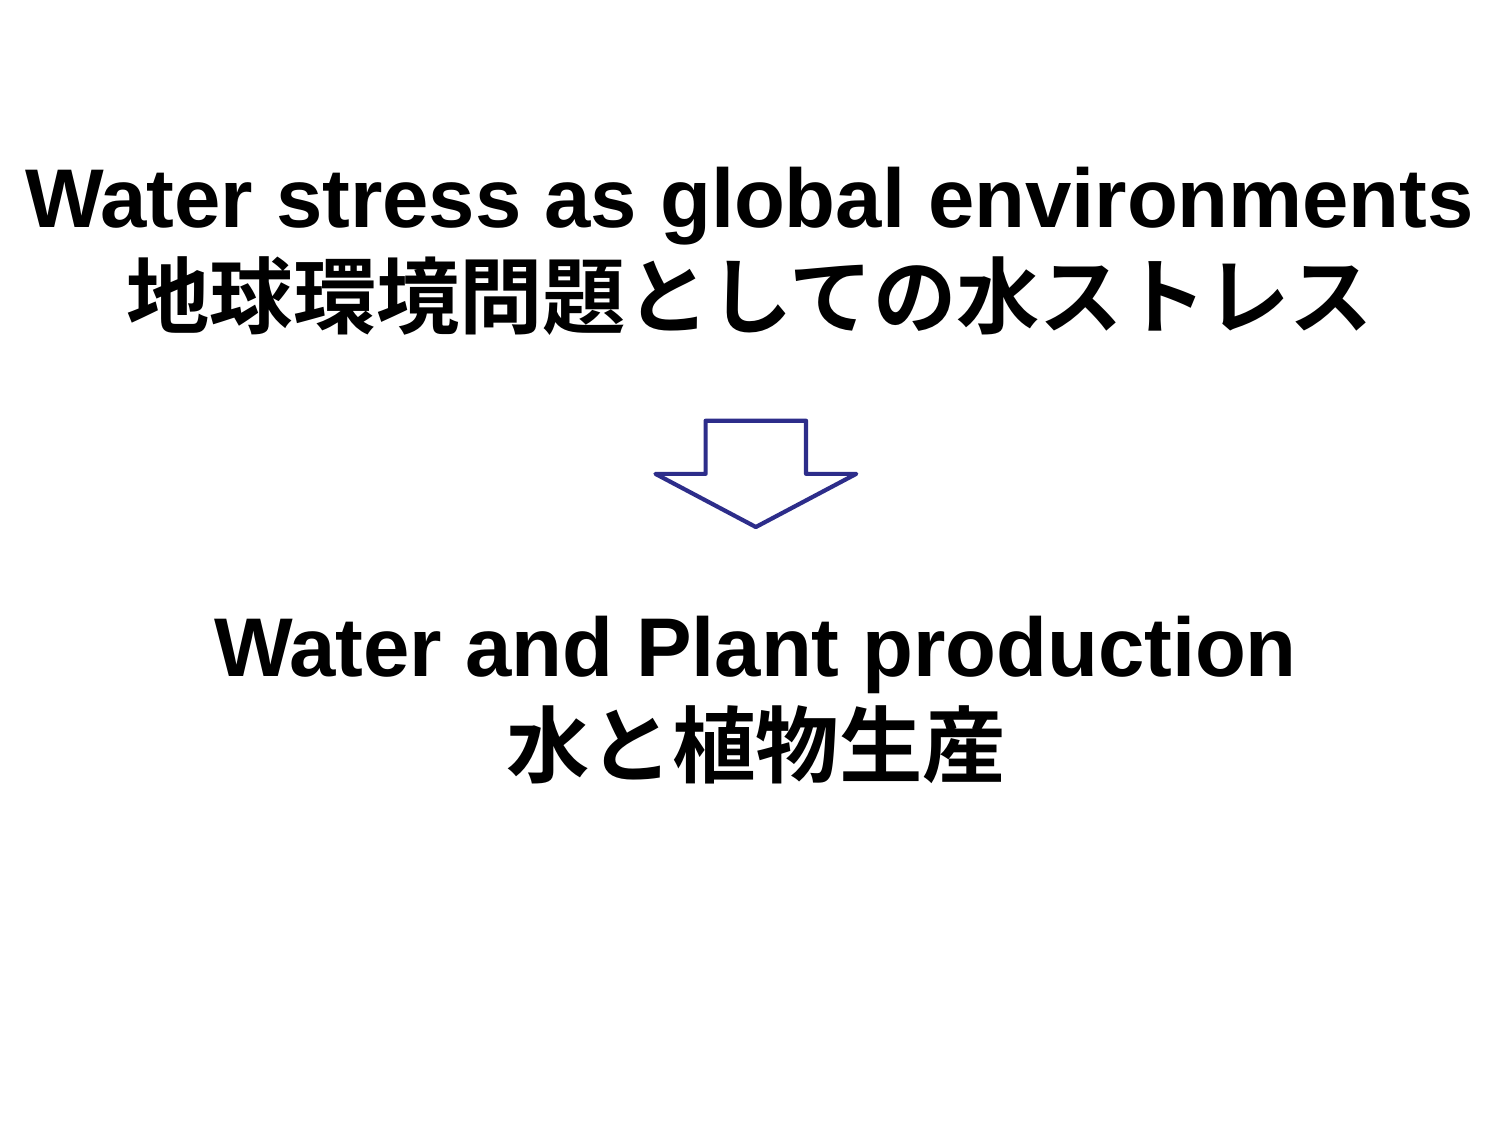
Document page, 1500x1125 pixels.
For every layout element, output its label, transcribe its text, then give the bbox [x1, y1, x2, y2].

text_box Water and Plant production 水と植物生産 [17, 586, 1495, 801]
text_box [653, 418, 859, 529]
text_box Water stress as global environments 地球環境問題としての水ストレス [0, 137, 1500, 452]
